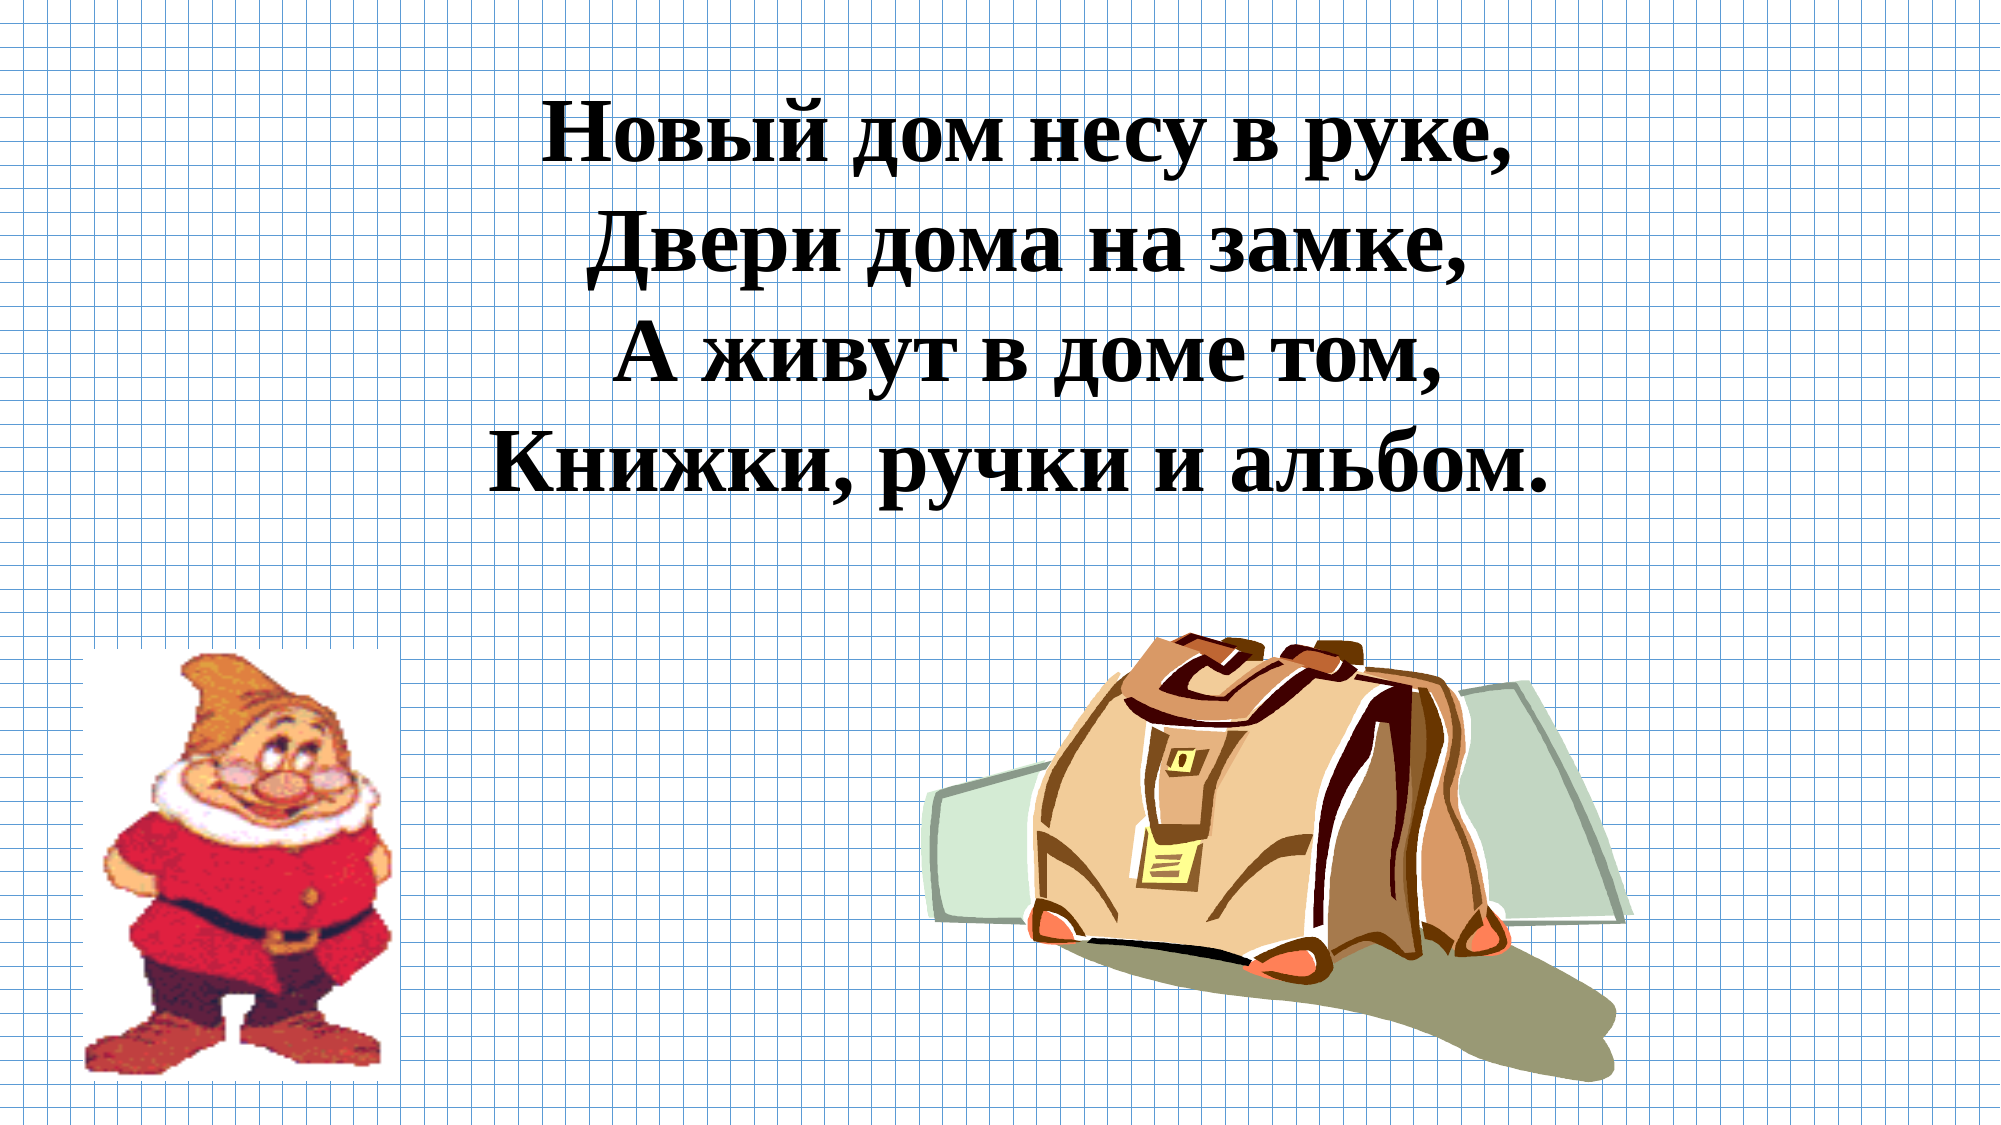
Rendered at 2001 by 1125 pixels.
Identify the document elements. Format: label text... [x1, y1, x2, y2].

picture [916, 624, 1645, 1090]
text_box Новый дом несу в руке, Двери дома на замке, А живут в доме том, Книжки, ручки и альбом. [473, 62, 1583, 518]
picture [83, 649, 400, 1081]
